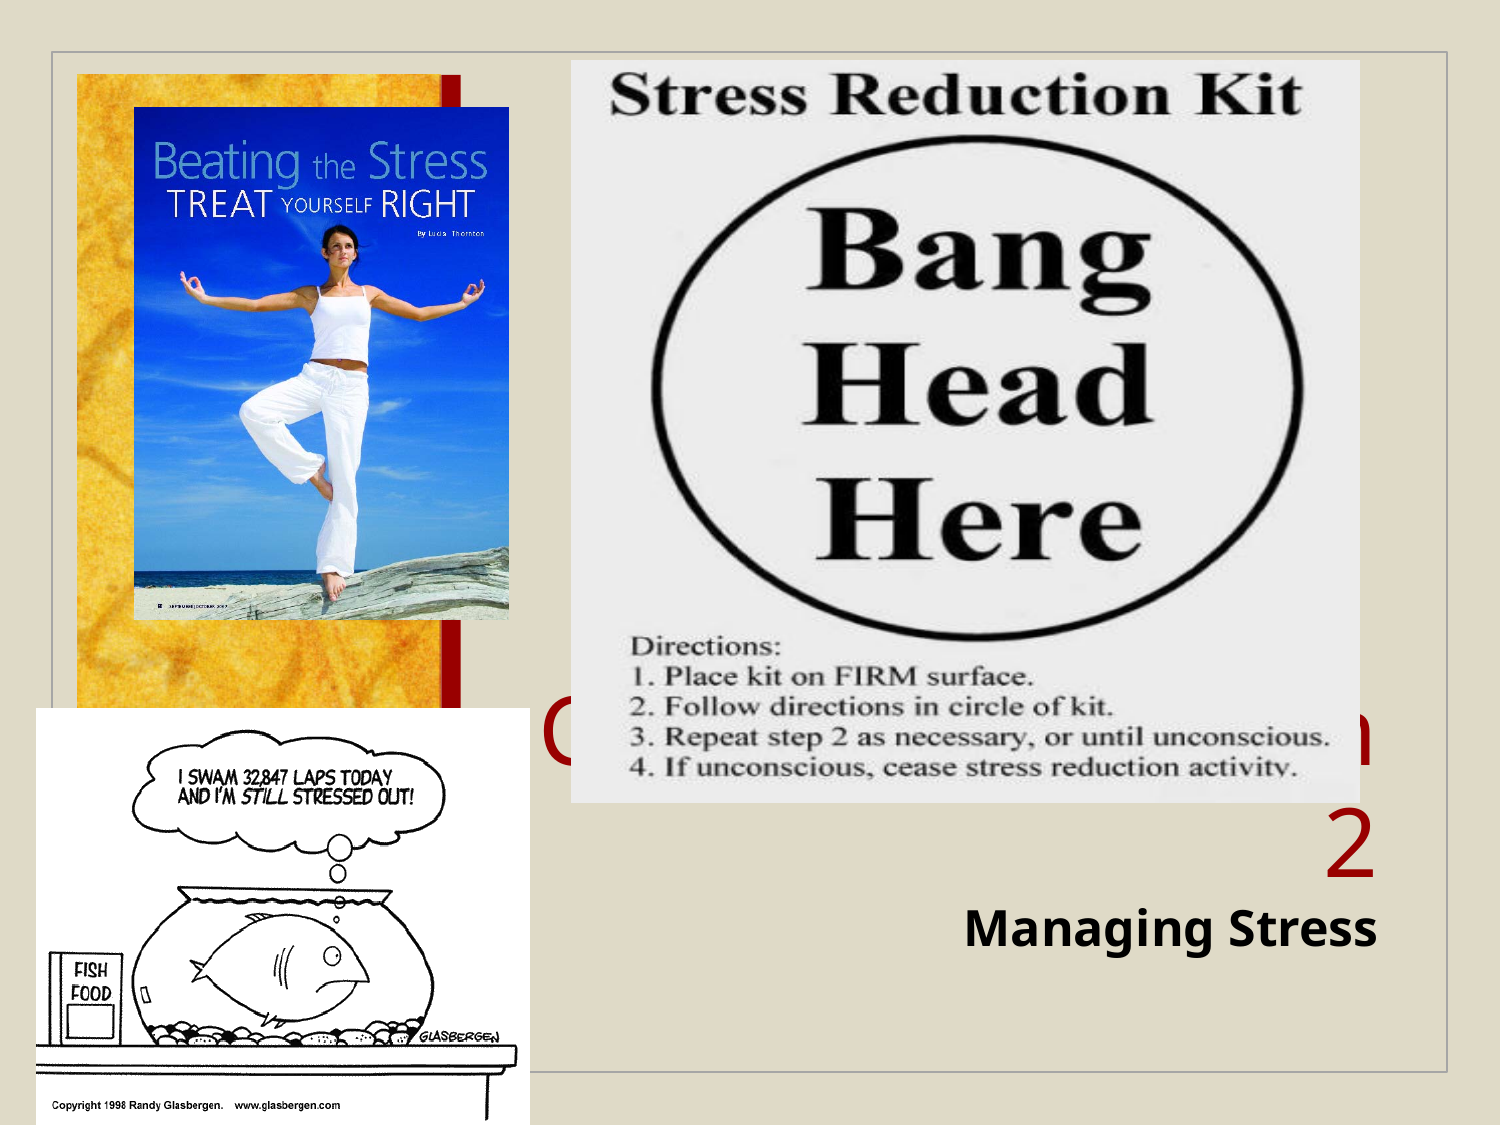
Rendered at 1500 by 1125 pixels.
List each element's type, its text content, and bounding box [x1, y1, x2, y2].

picture [570, 60, 1361, 804]
picture [35, 74, 531, 1125]
list Managing Stress [531, 896, 1394, 1022]
title Chapter #4 Lesson 2 [531, 739, 1394, 896]
